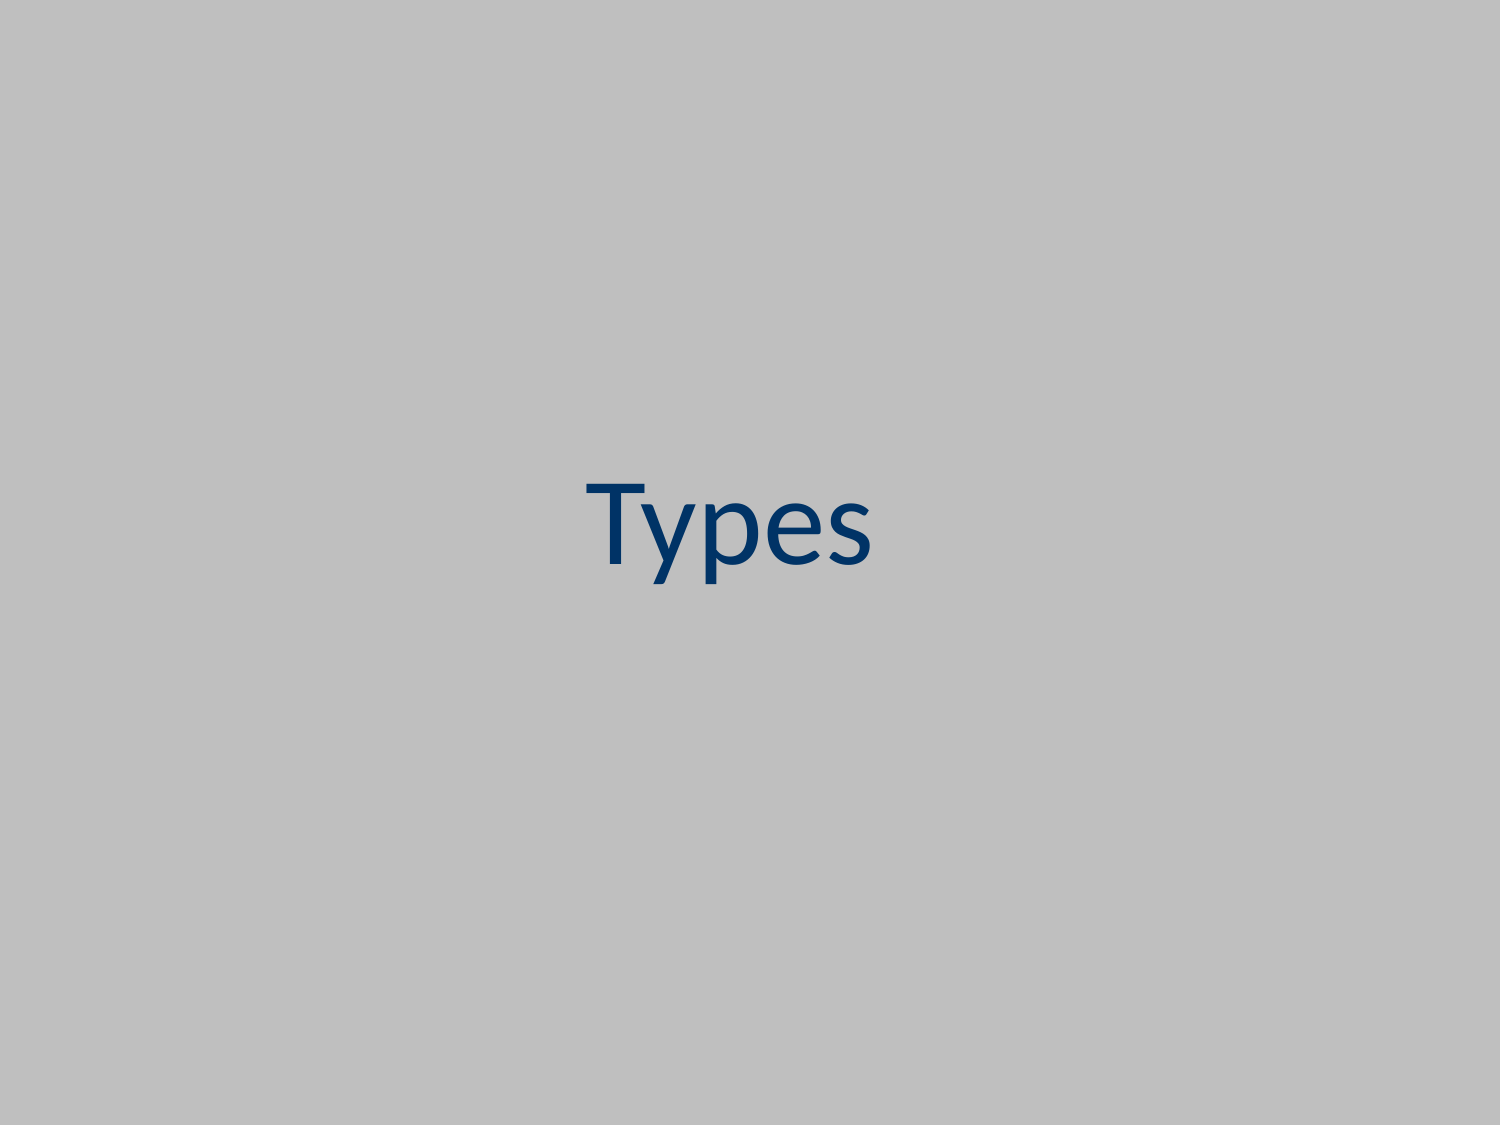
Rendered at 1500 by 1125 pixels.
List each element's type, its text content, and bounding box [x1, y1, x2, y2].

text_box Types [570, 432, 890, 598]
